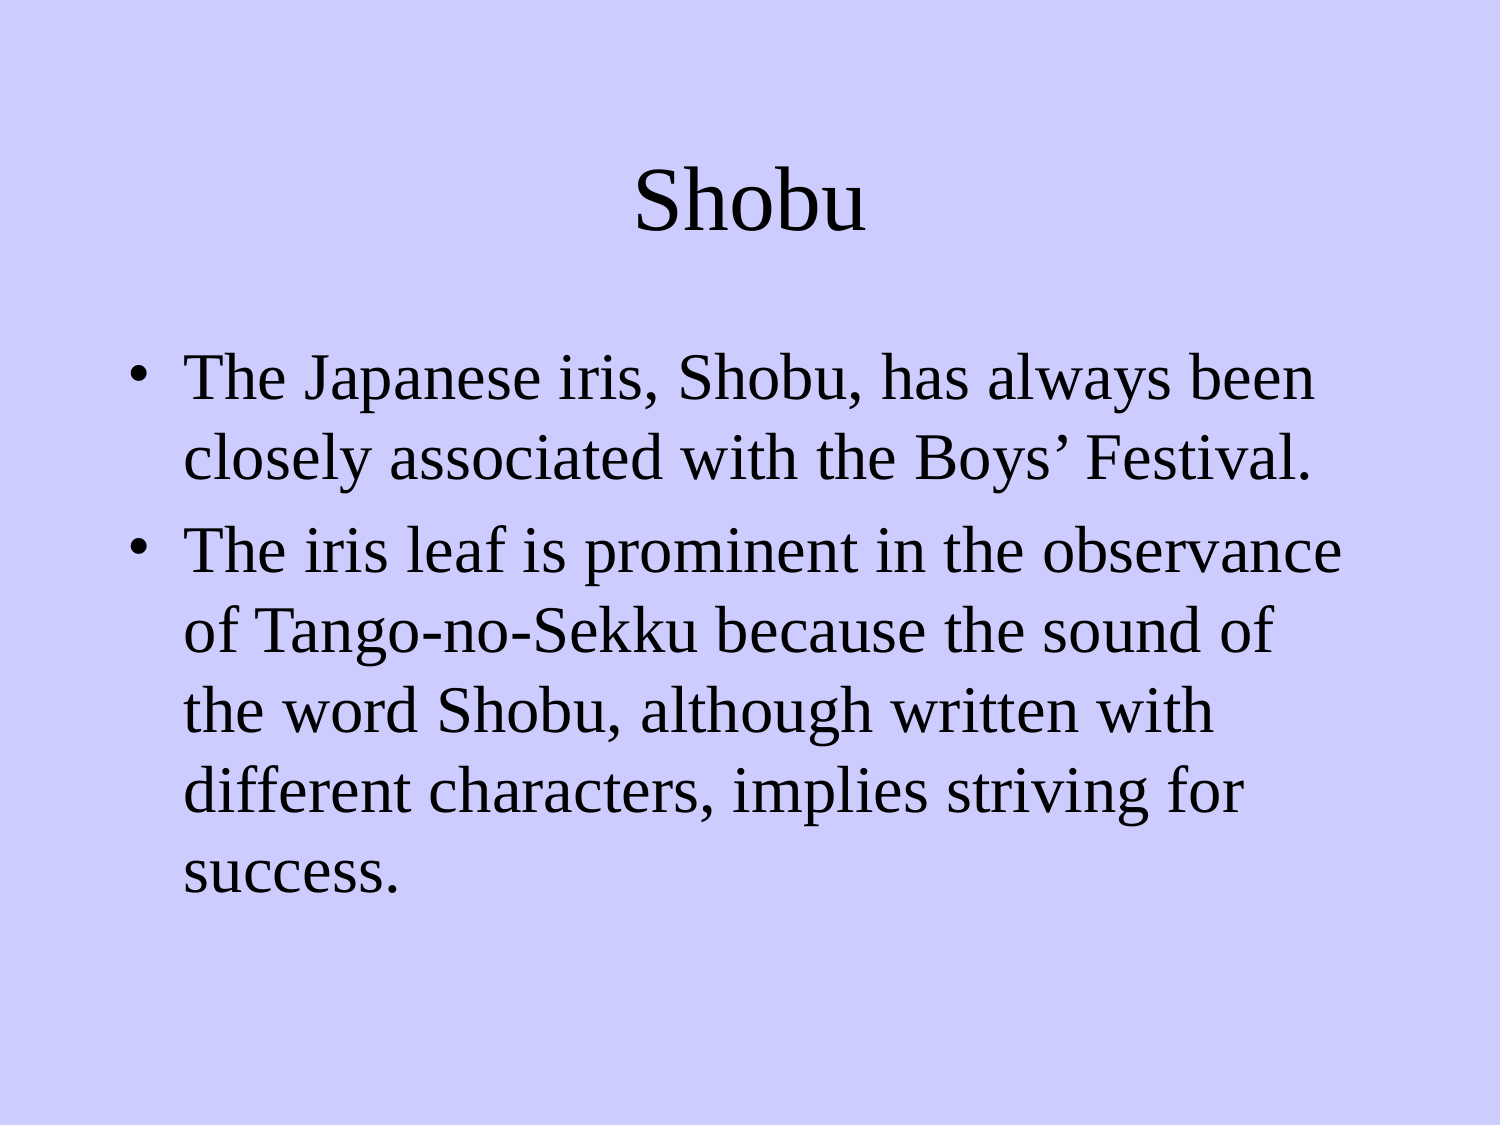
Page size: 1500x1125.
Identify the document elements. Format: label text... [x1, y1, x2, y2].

title Shobu [112, 99, 1388, 288]
list The Japanese iris, Shobu, has always been closely associated with the Boys’ Festival. The iris leaf is prominent in the observance of Tango-no-Sekku because the sound of the word Shobu, although written with different characters, implies striving for success. [112, 324, 1388, 1000]
